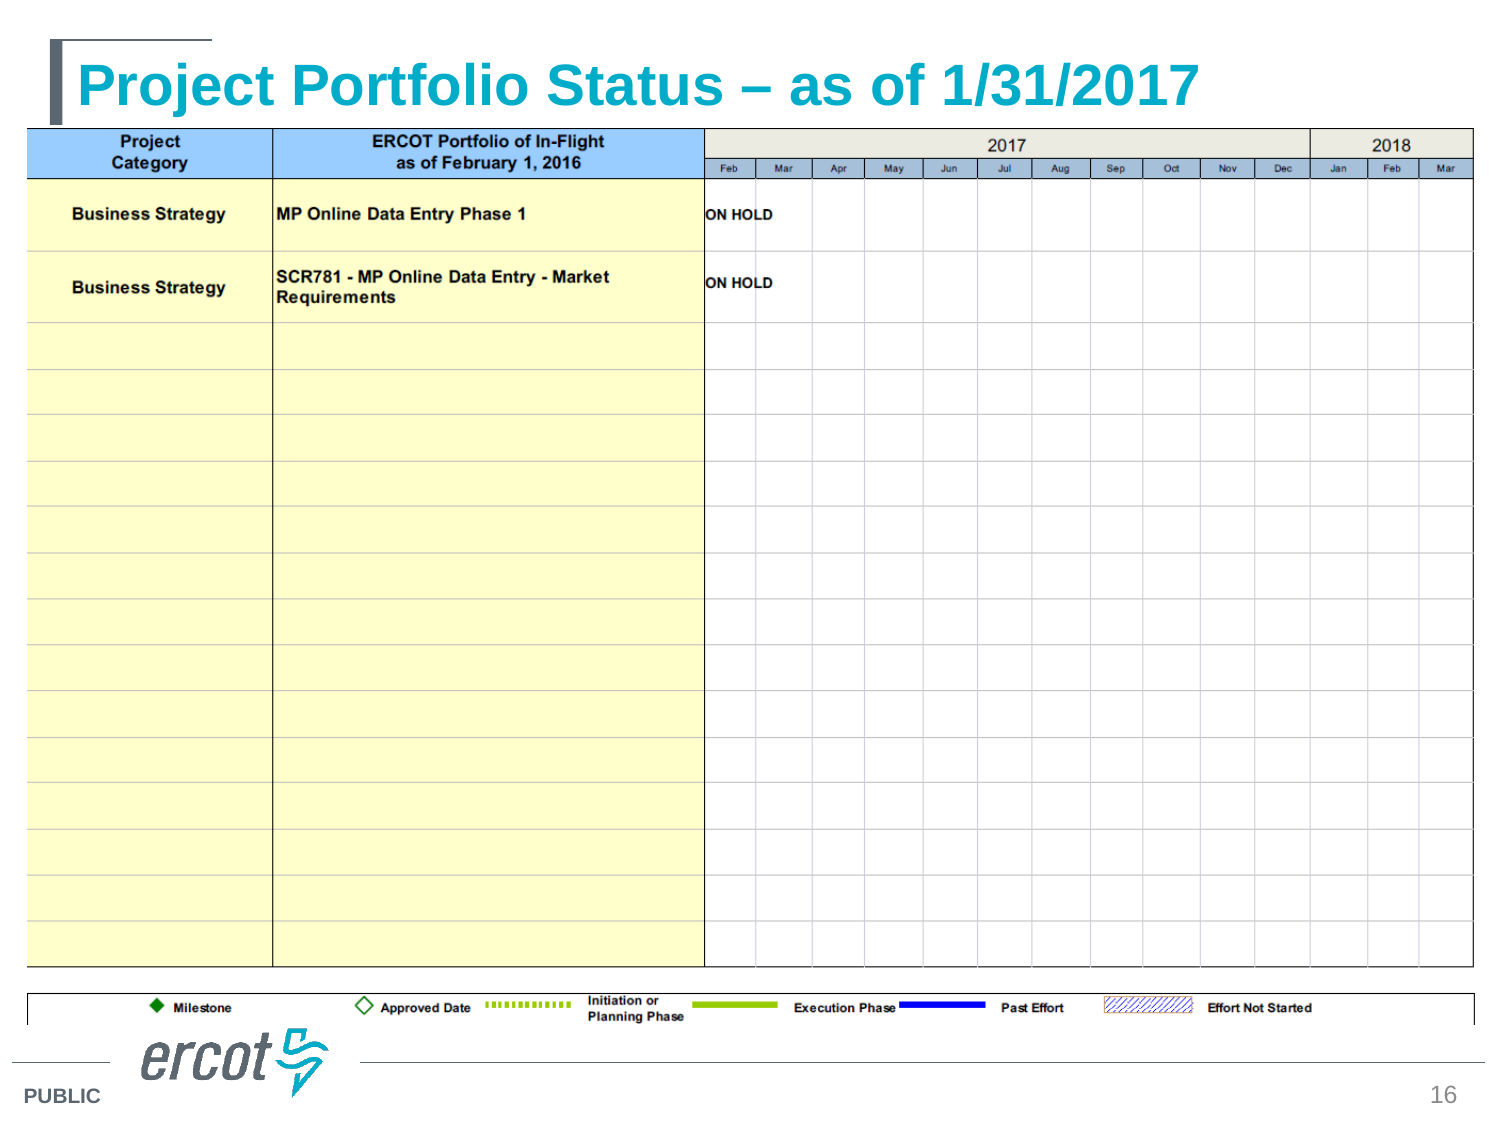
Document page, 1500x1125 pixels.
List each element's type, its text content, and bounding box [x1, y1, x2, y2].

picture [27, 128, 1476, 1100]
title Project Portfolio Status – as of 1/31/2017 [62, 39, 1325, 125]
slide_number 16 [1412, 1076, 1475, 1112]
